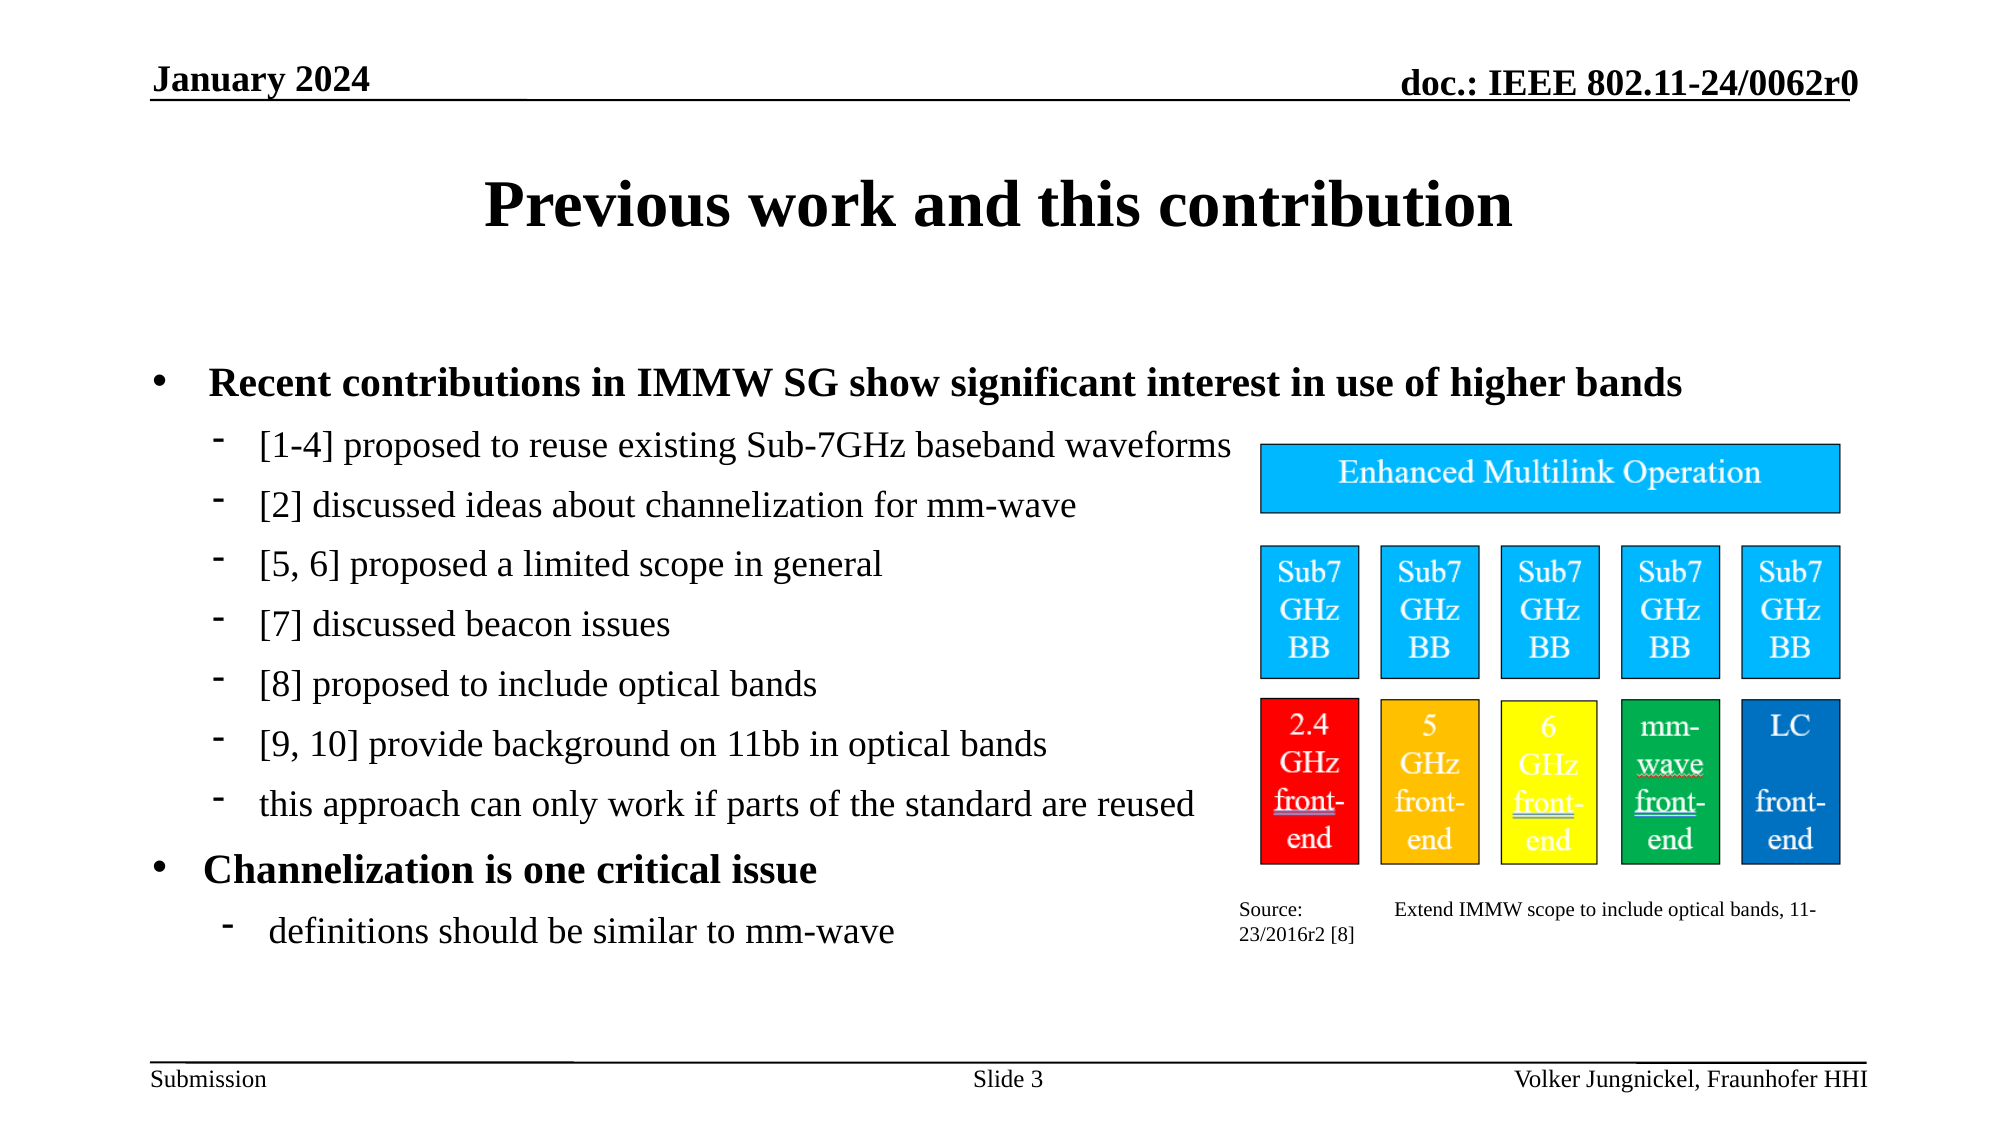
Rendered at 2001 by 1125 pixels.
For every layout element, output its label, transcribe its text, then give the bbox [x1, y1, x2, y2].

text_box Source: Extend IMMW scope to include optical bands, 11-23/2016r2 [8] [1224, 888, 1889, 953]
picture [1244, 432, 1850, 873]
title Previous work and this contribution [149, 112, 1850, 288]
text_box Recent contributions in IMMW SG show significant interest in use of higher bands [1-4] proposed to reuse existing Sub-7GHz baseband waveforms [2] discussed ideas about channelization for mm-wave [5, 6] proposed a limited scope in general [7] discussed beacon issues [8] proposed to include optical bands [9, 10] provide background on 11bb in optical bands this approach can only work if parts of the standard are reused Channelization is one critical issue definitions should be similar to mm-wave [152, 349, 1863, 1029]
footer Volker Jungnickel, Fraunhofer HHI [1171, 1061, 1869, 1093]
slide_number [152, 54, 563, 100]
slide_number Slide 3 [950, 1061, 1067, 1123]
